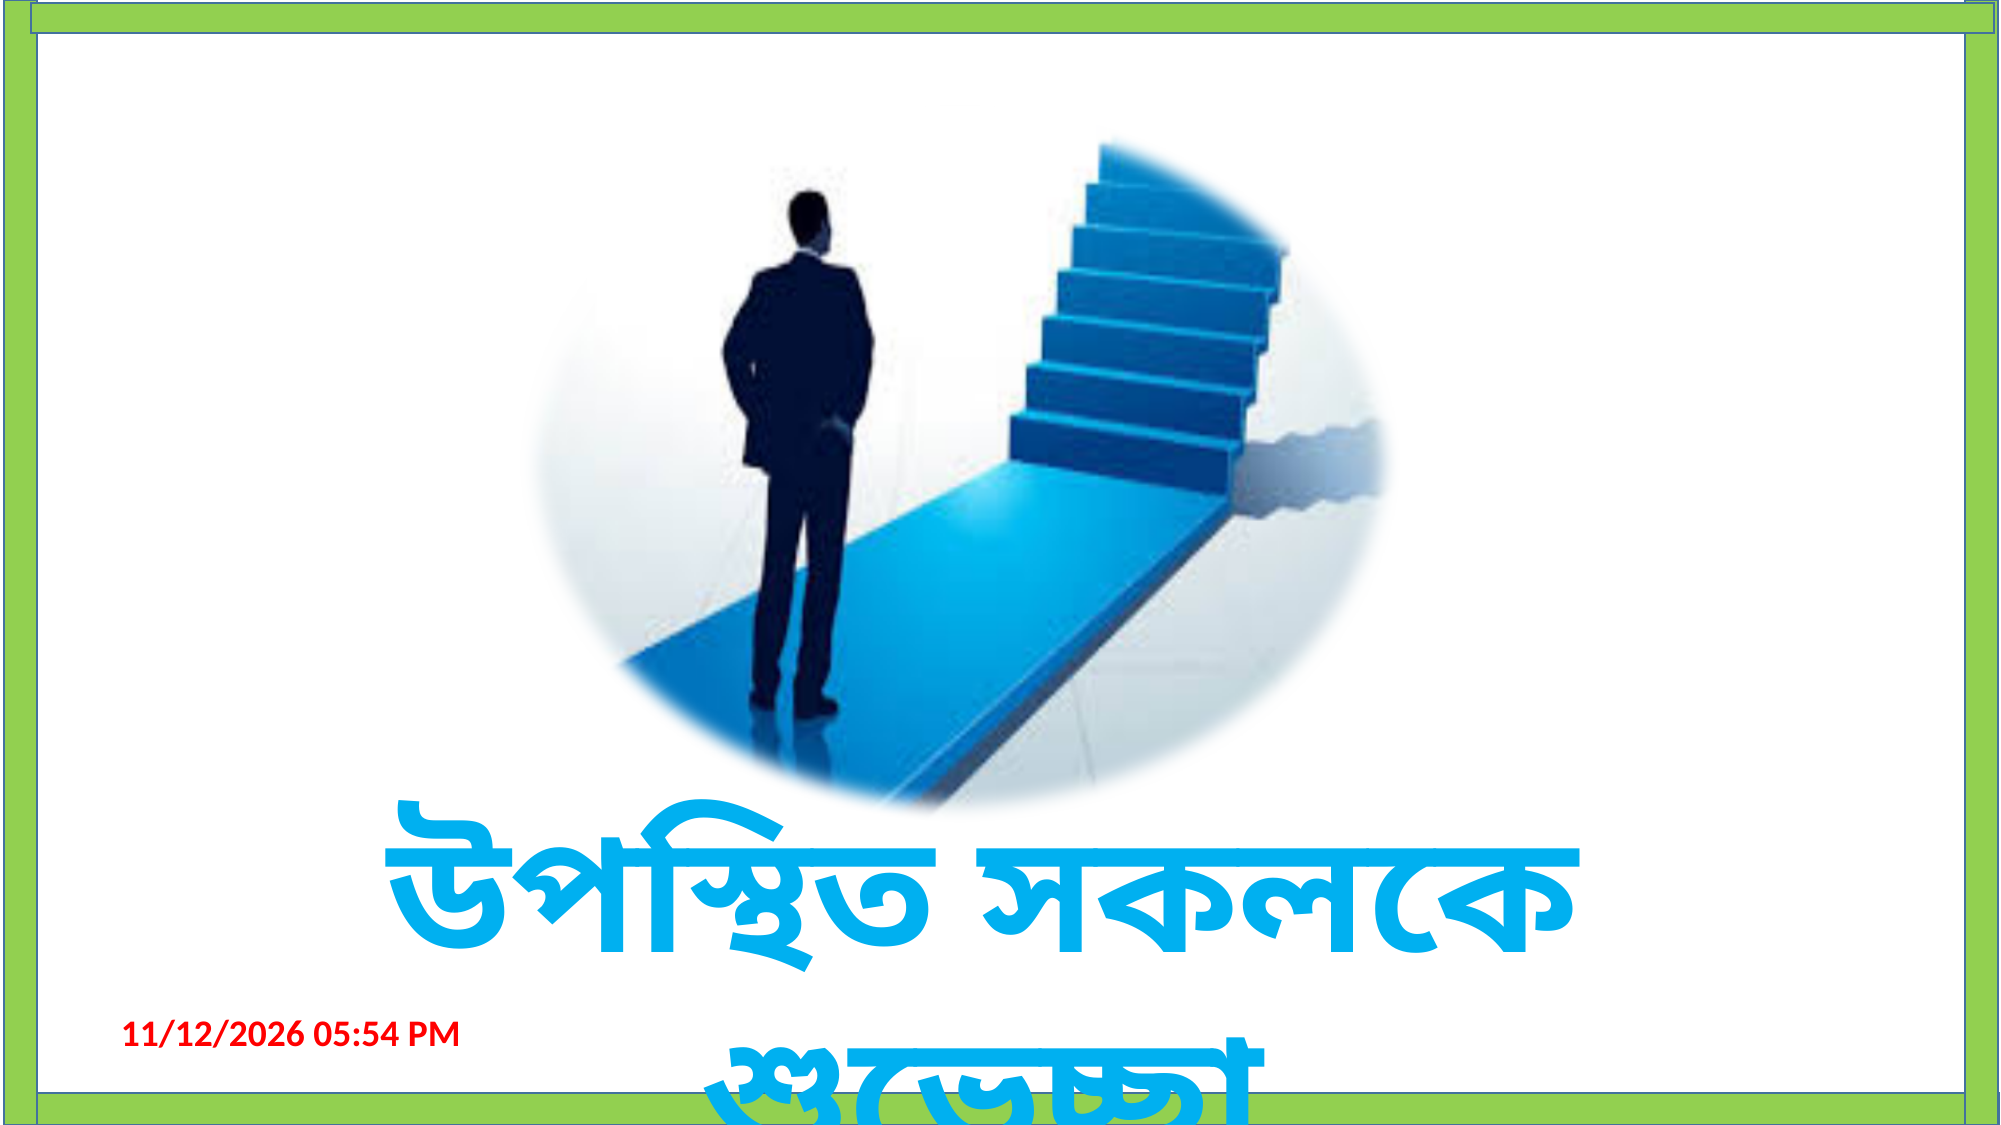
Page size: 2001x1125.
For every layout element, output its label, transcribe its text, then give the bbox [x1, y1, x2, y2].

text_box [1964, 0, 1999, 1125]
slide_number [105, 1001, 494, 1062]
text_box [38, 1092, 199, 1125]
text_box উপস্থিত সকলকে শুভেচ্ছা [199, 778, 1766, 1125]
text_box [1766, 1092, 1964, 1125]
picture [519, 104, 1401, 823]
text_box [30, 2, 1995, 34]
text_box [3, 0, 38, 1125]
picture [685, 818, 730, 823]
